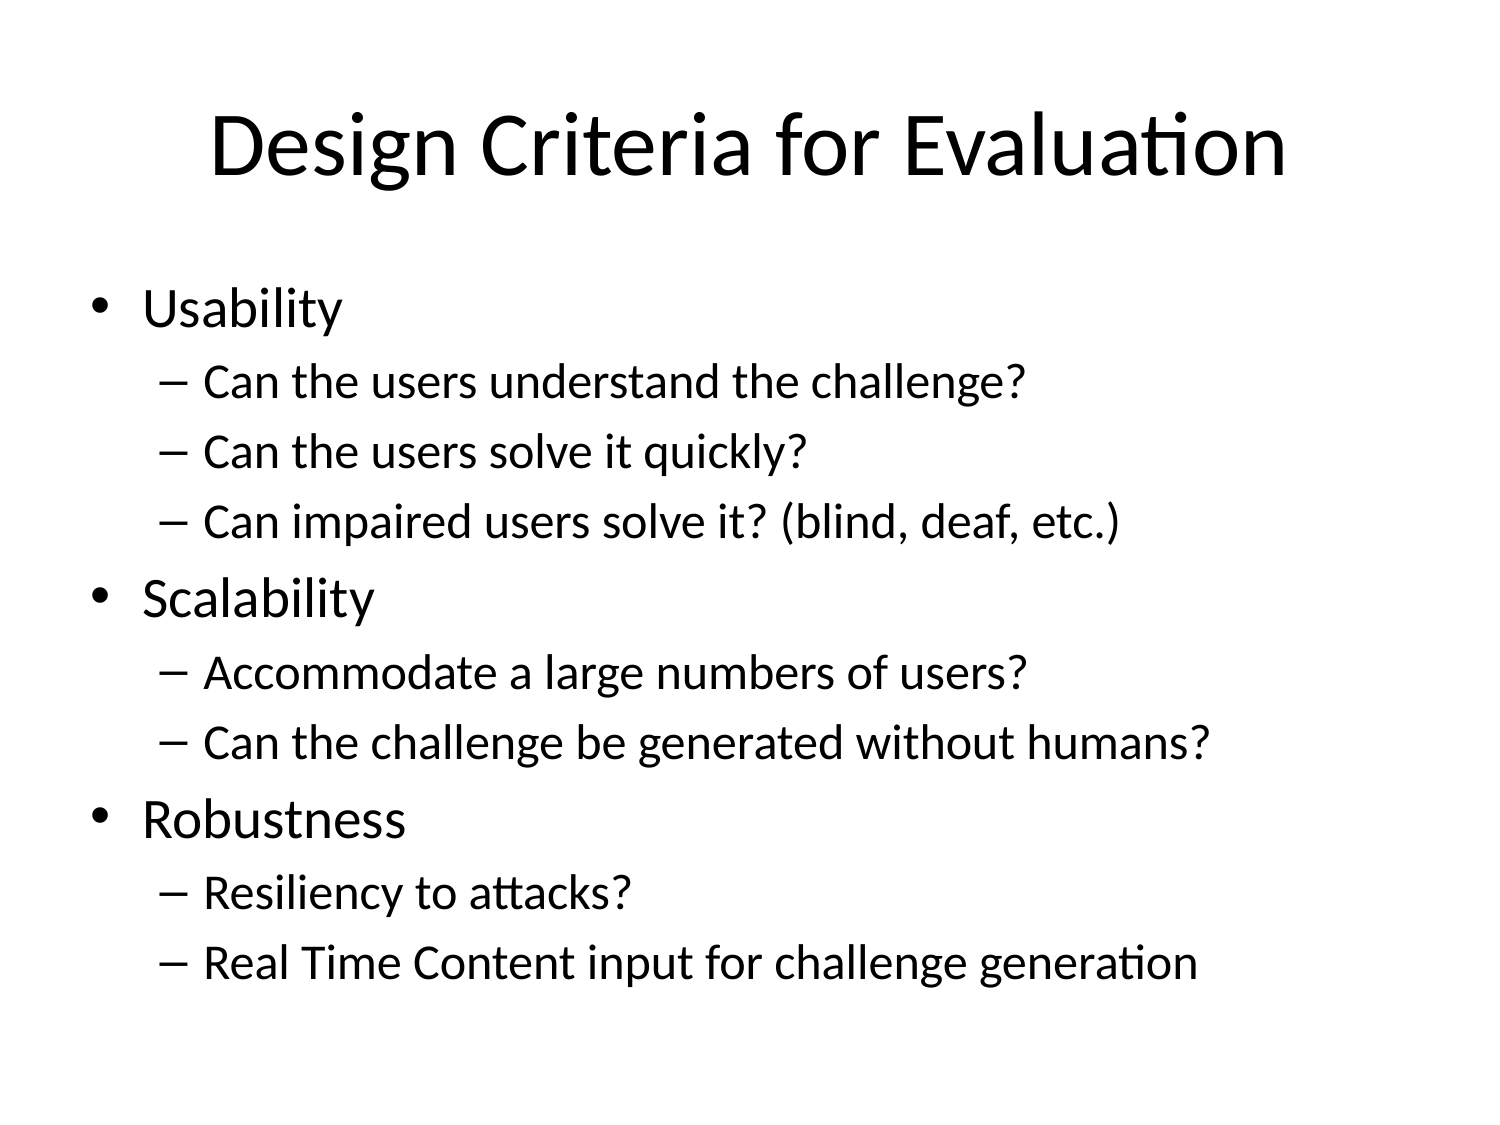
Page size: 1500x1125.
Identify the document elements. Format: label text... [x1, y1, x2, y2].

title Design Criteria for Evaluation [75, 45, 1425, 233]
list Usability Can the users understand the challenge? Can the users solve it quickly? Can impaired users solve it? (blind, deaf, etc.) Scalability Accommodate a large numbers of users? Can the challenge be generated without humans? Robustness Resiliency to attacks? Real Time Content input for challenge generation [75, 262, 1425, 1005]
